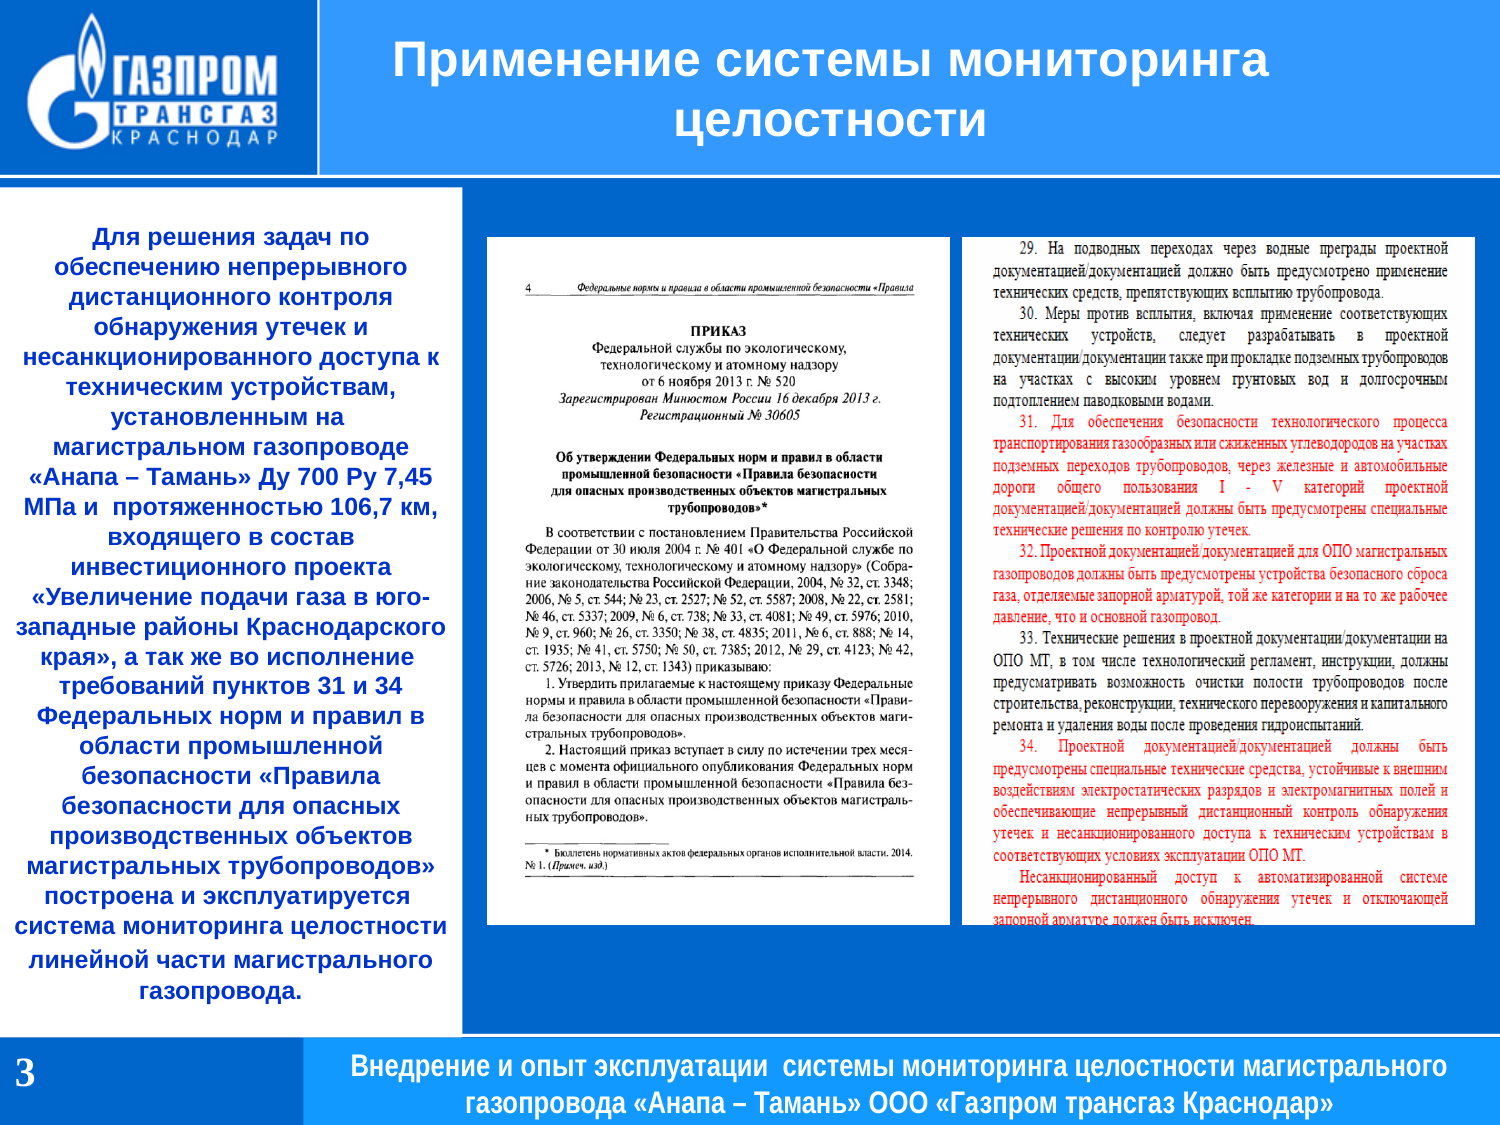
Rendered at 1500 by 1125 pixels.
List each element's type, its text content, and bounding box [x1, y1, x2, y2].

text_box Для решения задач по обеспечению непрерывного дистанционного контроля обнаружения утечек и несанкционированного доступа к техническим устройствам, установленным на магистральном газопроводе «Анапа – Тамань» Ду 700 Ру 7,45 МПа и протяженностью 106,7 км, входящего в состав инвестиционного проекта «Увеличение подачи газа в юго-западные районы Краснодарского края», а так же во исполнение требований пунктов 31 и 34 Федеральных норм и правил в области промышленной безопасности «Правила безопасности для опасных производственных объектов магистральных трубопроводов» построена и эксплуатируется система мониторинга целостности линейной части магистрального газопровода. [0, 187, 463, 1038]
text_box Внедрение и опыт эксплуатации системы мониторинга целостности магистрального газопровода «Анапа – Тамань» ООО «Газпром трансгаз Краснодар» [304, 1037, 1500, 1125]
picture [0, 0, 1500, 1037]
text_box 3 [0, 1038, 304, 1125]
text_box Применение системы мониторинга целостности [337, 10, 1325, 163]
